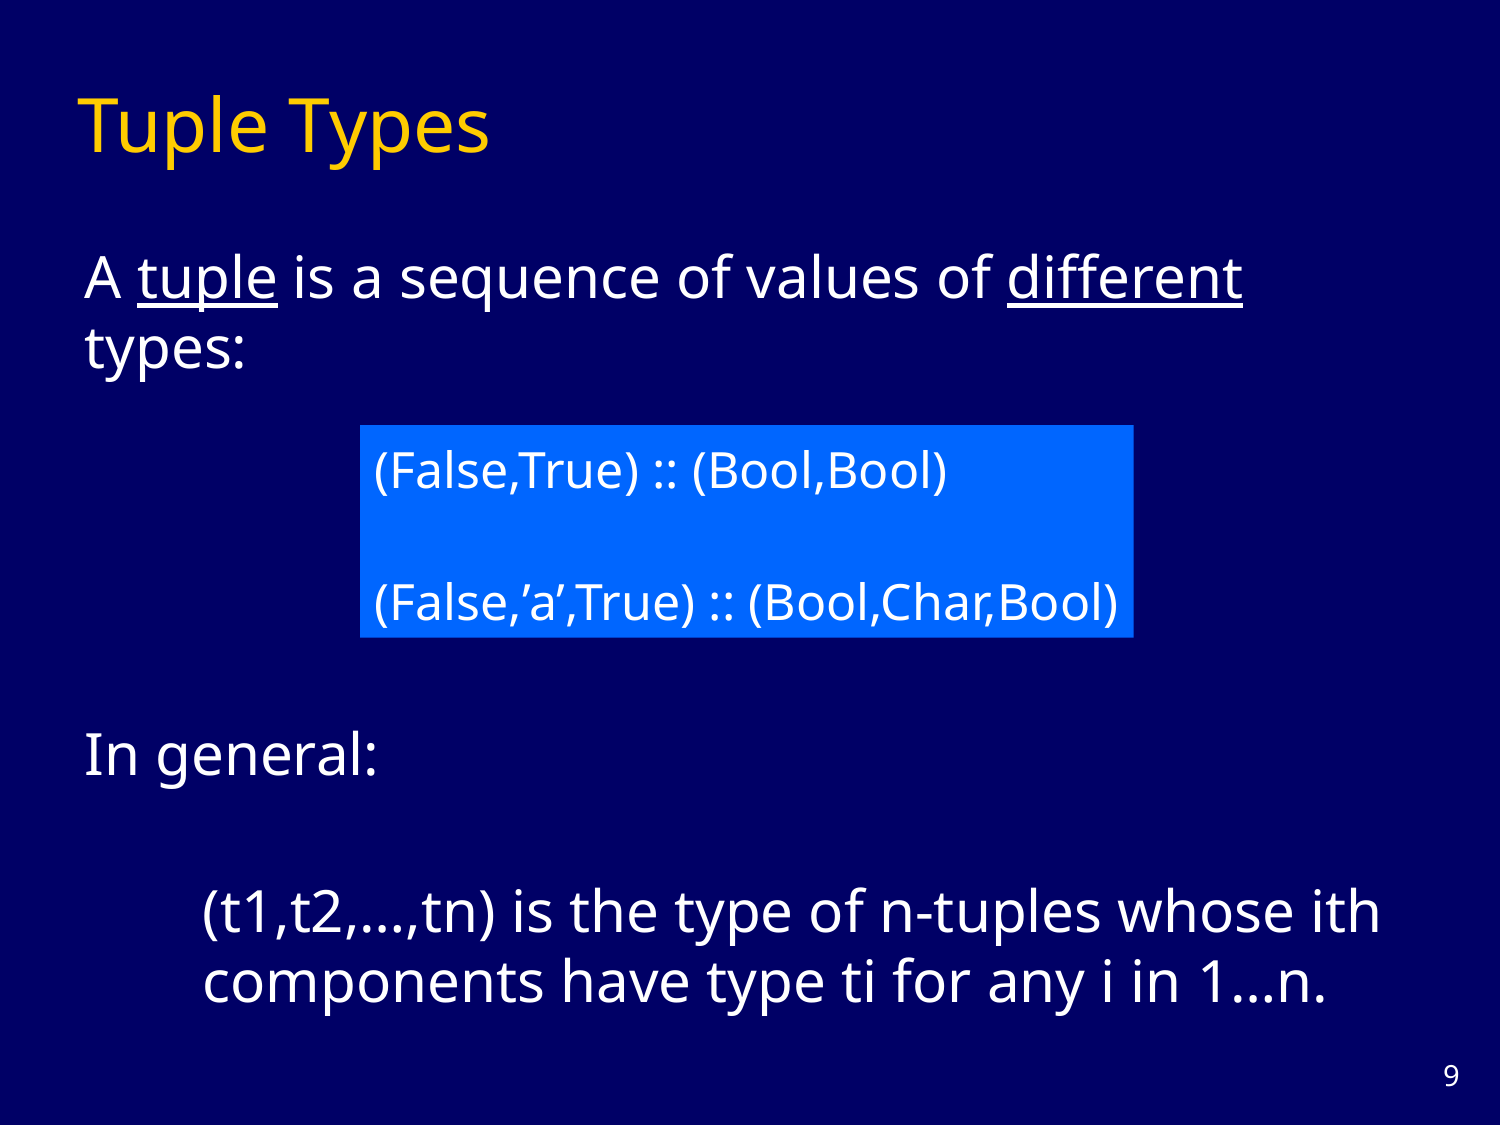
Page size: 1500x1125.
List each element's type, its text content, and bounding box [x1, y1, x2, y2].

text_box In general: [70, 709, 1420, 795]
slide_number 8 [1374, 1049, 1476, 1101]
text_box A tuple is a sequence of values of different types: [70, 233, 1426, 388]
text_box (t1,t2,…,tn) is the type of n-tuples whose ith components have type ti for any i in 1…n. [187, 866, 1400, 1022]
text_box (False,True) :: (Bool,Bool) (False,’a’,True) :: (Bool,Char,Bool) [360, 425, 1134, 638]
title Tuple Types [62, 62, 1338, 175]
